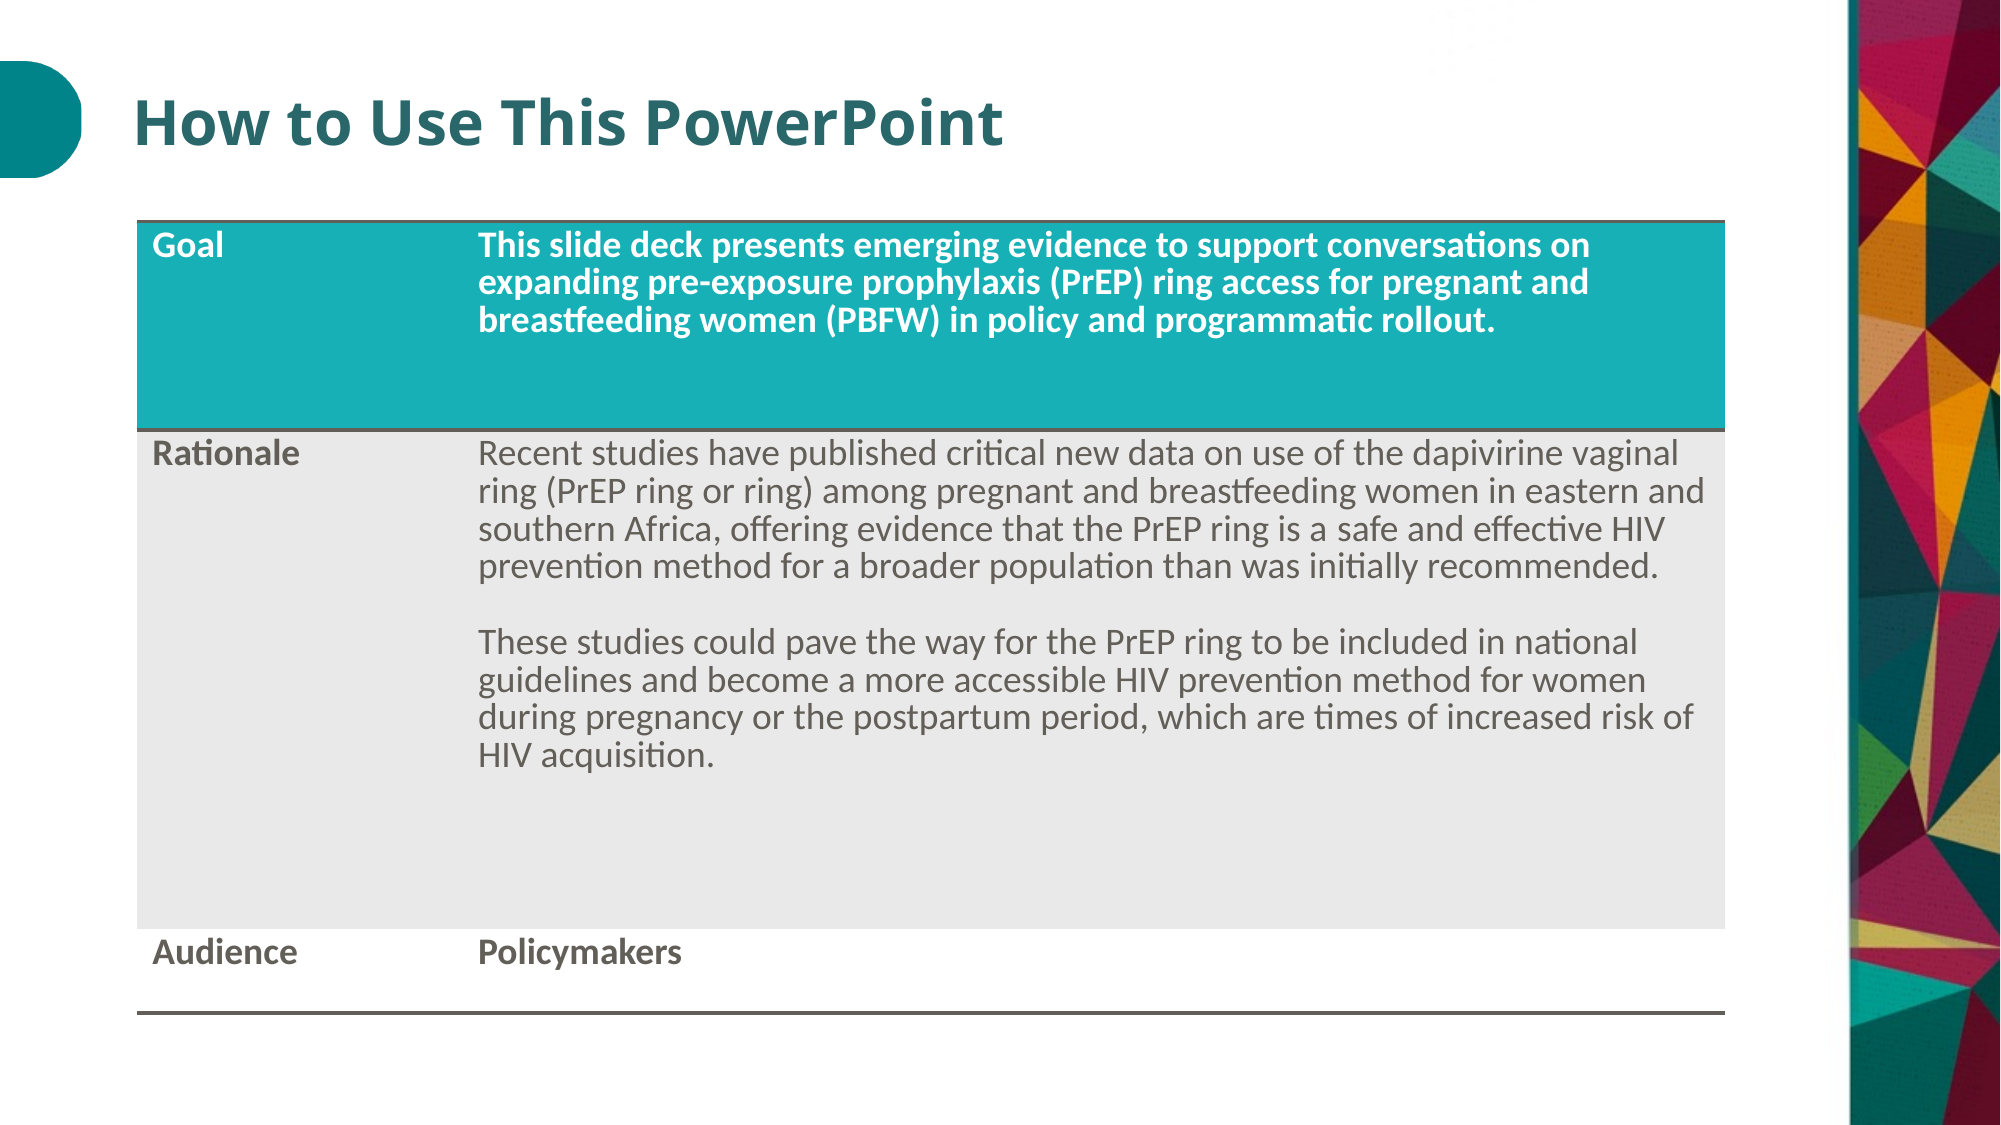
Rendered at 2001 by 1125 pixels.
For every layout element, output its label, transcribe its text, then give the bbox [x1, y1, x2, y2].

table_cell Rationale [137, 432, 463, 929]
table_header Goal [137, 223, 463, 428]
title How to Use This PowerPoint [0, 31, 1725, 219]
table_cell Recent studies have published critical new data on use of the dapivirine vaginal ring (PrEP ring or ring) among pregnant and breastfeeding women in eastern and southern Africa, offering evidence that the PrEP ring is a safe and effective HIV prevention method for a broader population than was initially recommended. These studies could pave the way for the PrEP ring to be included in national guidelines and become a more accessible HIV prevention method for women during pregnancy or the postpartum period, which are times of increased risk of HIV acquisition. [463, 432, 1725, 929]
table_cell Audience [137, 929, 463, 1011]
table_header This slide deck presents emerging evidence to support conversations on expanding pre-exposure prophylaxis (PrEP) ring access for pregnant and breastfeeding women (PBFW) in policy and programmatic rollout. [463, 223, 1725, 428]
picture [0, 0, 2001, 1125]
table_cell Policymakers [463, 929, 1725, 1011]
